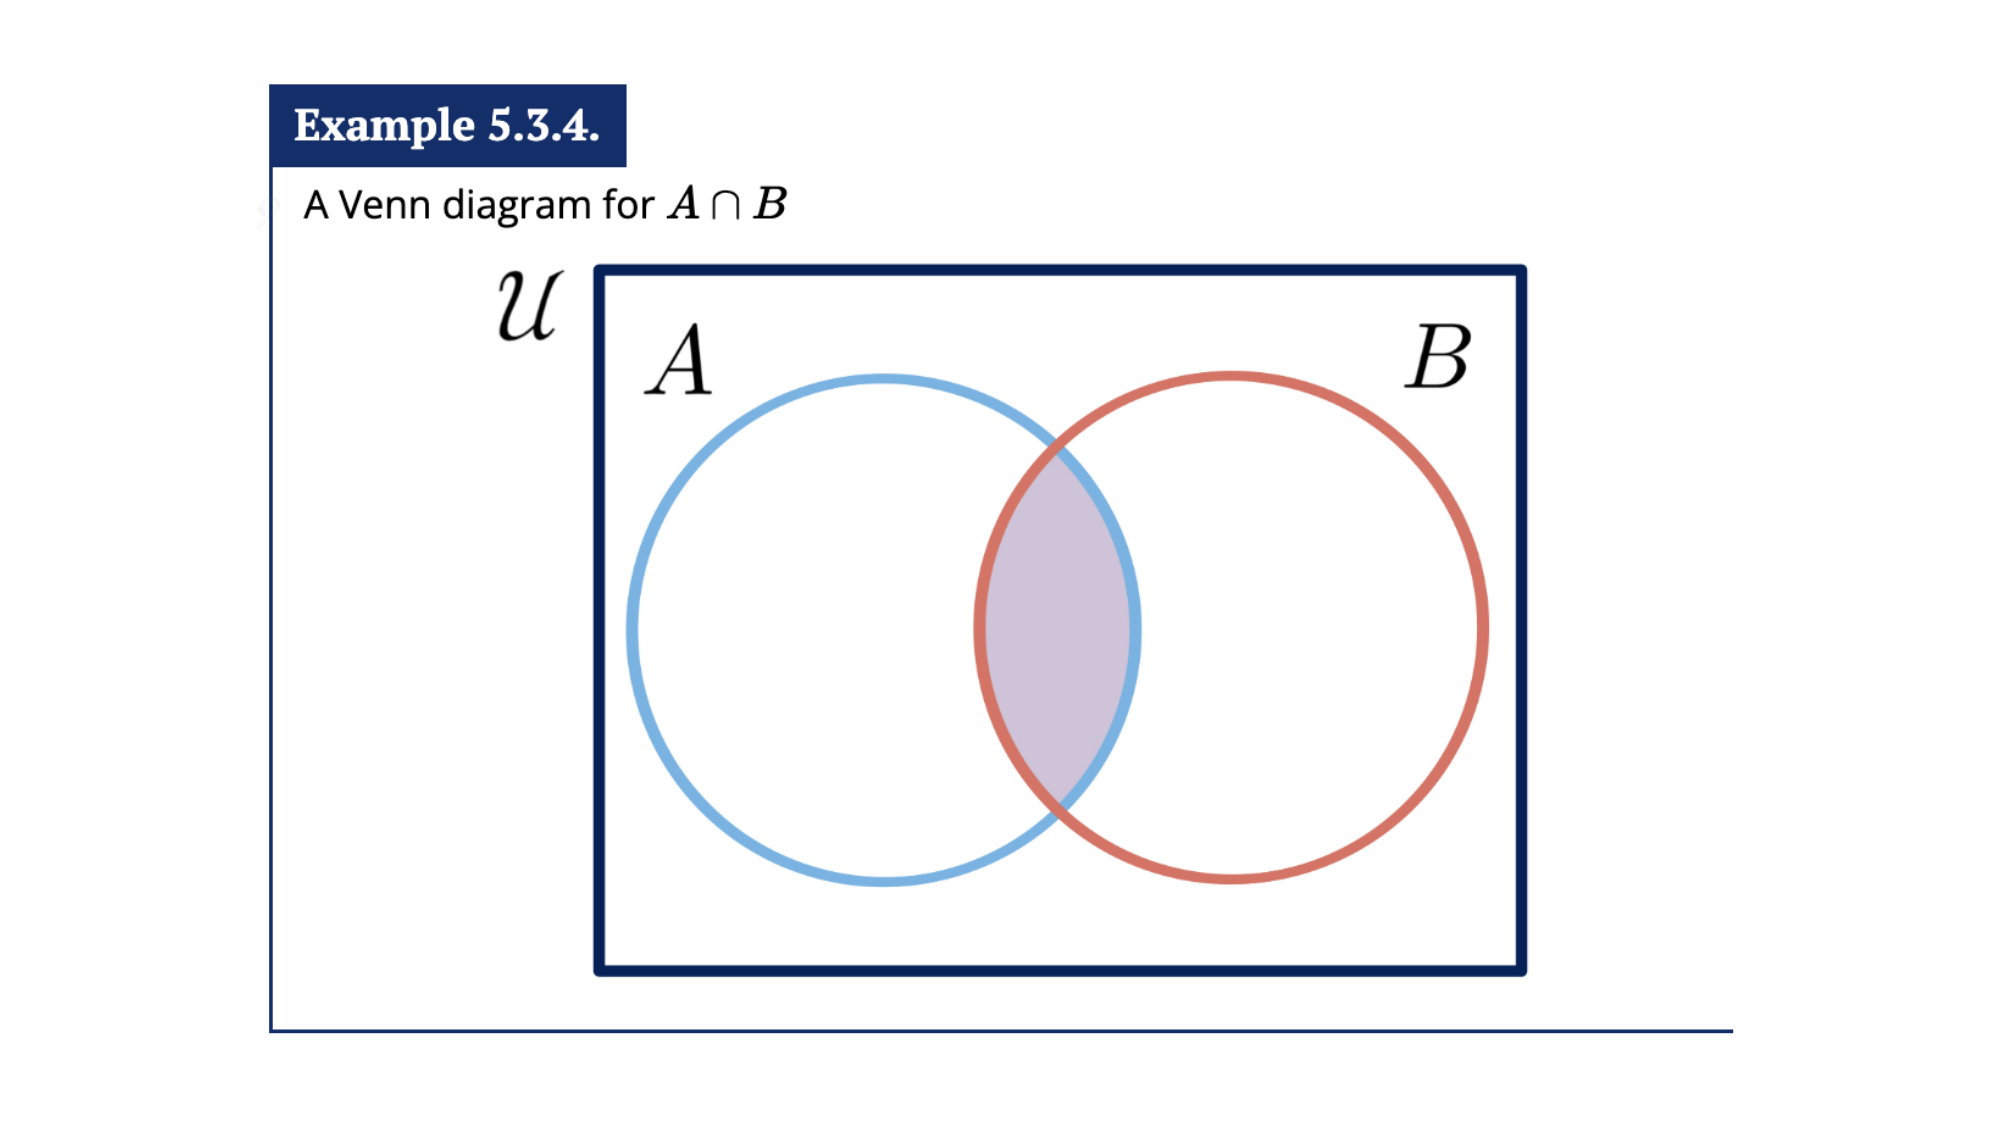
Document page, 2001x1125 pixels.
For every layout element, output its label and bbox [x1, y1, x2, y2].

picture [257, 70, 1743, 1055]
